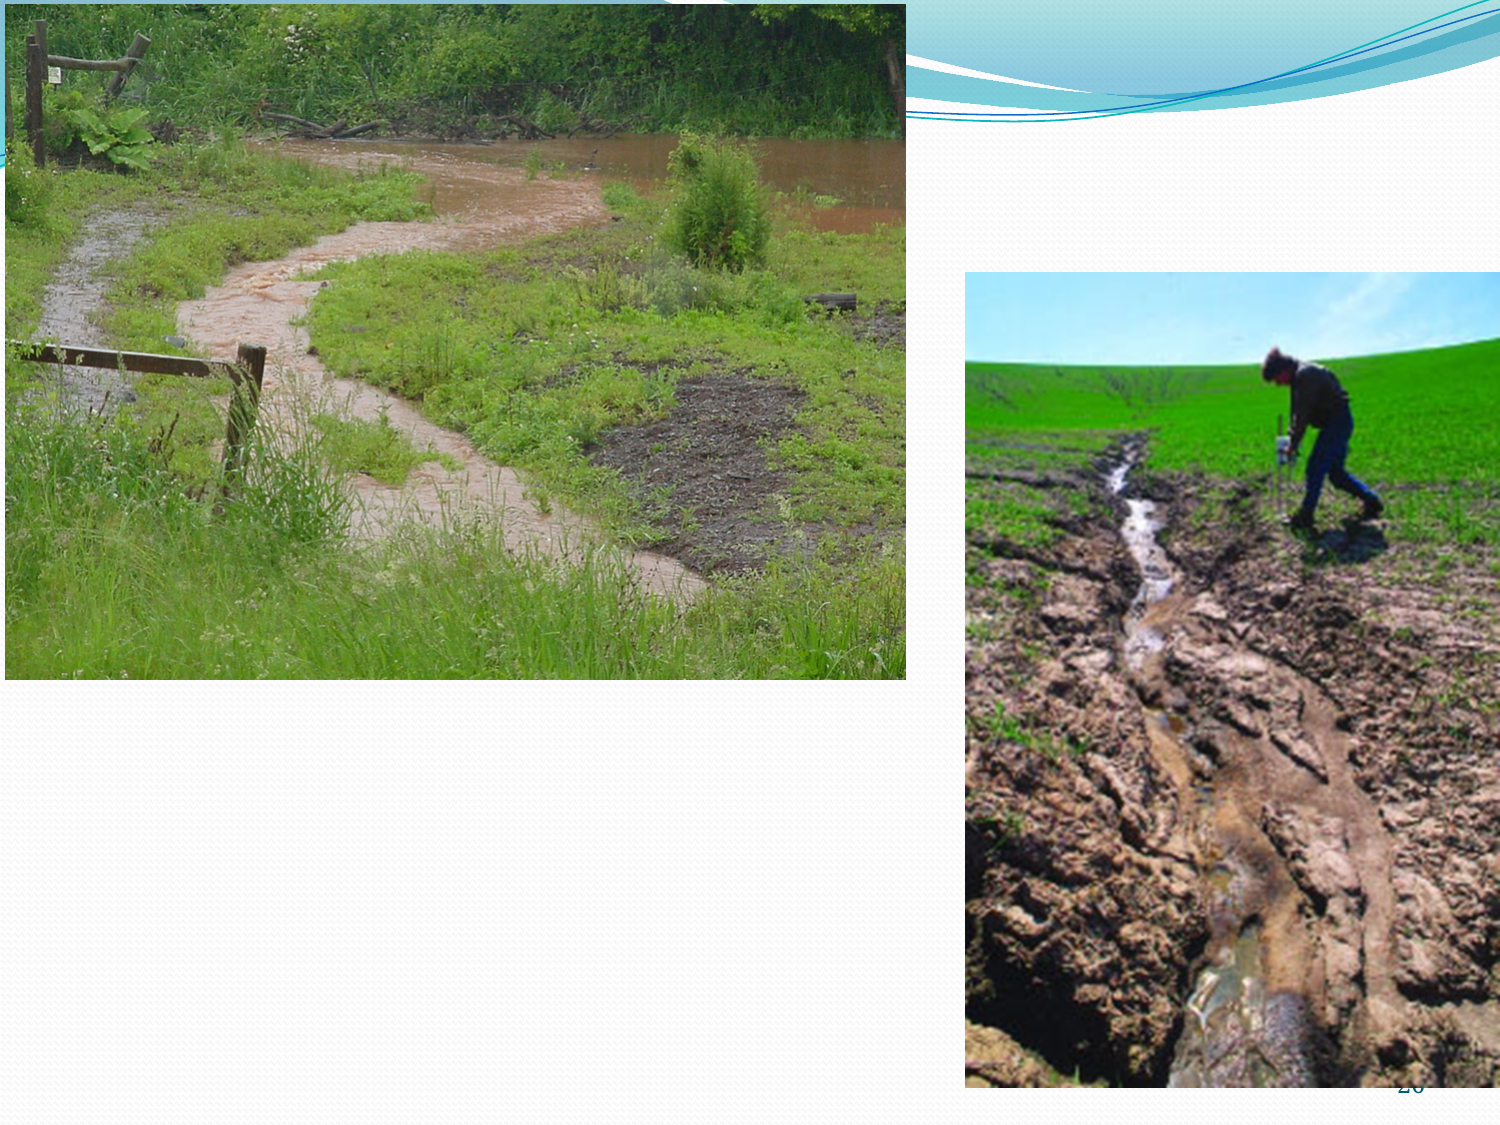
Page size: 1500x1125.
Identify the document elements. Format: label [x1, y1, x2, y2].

picture [4, 4, 906, 681]
picture [965, 272, 1500, 1088]
